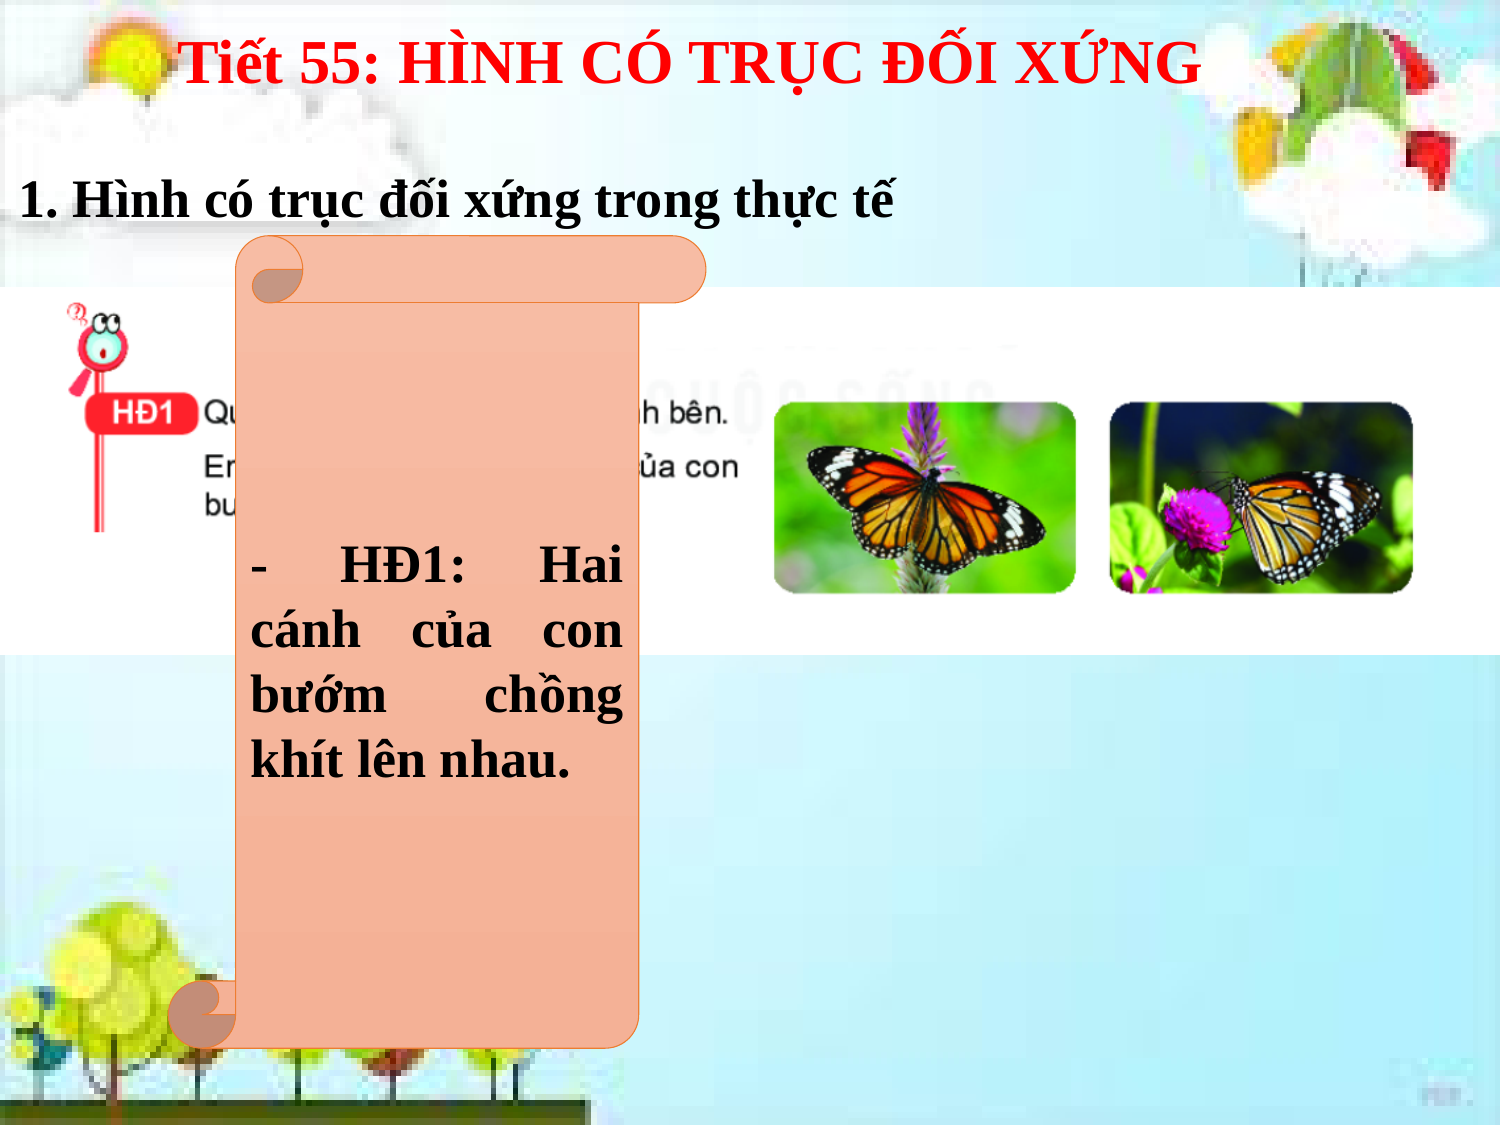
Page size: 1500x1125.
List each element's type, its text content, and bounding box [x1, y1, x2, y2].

text_box - HĐ1: Hai cánh của con bướm chồng khít lên nhau. [167, 655, 640, 1049]
text_box 1. Hình có trục đối xứng trong thực tế [3, 155, 924, 236]
text_box - HĐ1: Hai cánh của con bướm chồng khít lên nhau. [235, 235, 707, 287]
picture [0, 0, 1500, 1125]
text_box Tiết 55: HÌNH CÓ TRỤC ĐỐI XỨNG [162, 13, 1434, 104]
